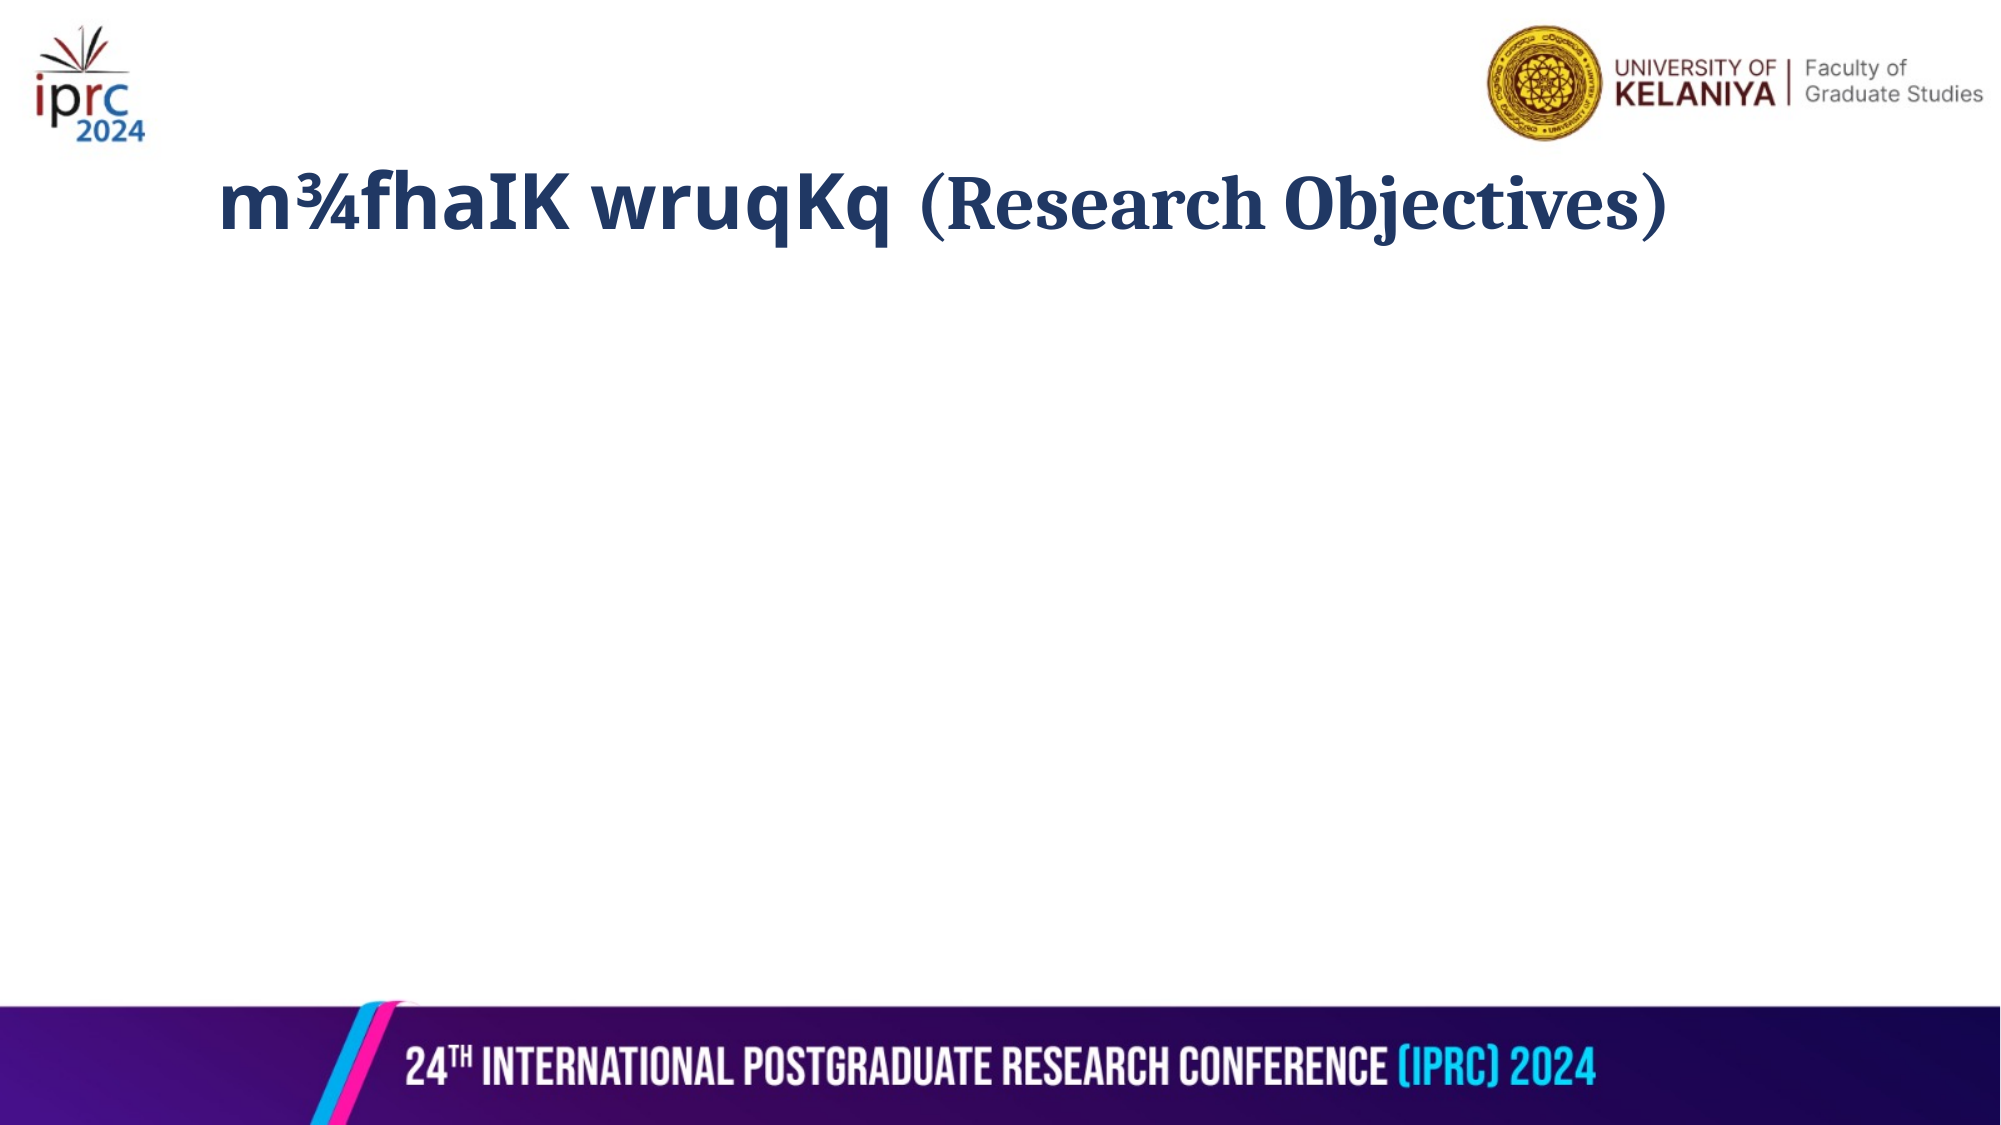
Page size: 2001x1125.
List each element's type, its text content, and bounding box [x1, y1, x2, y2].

text_box m¾fhaIK wruqKq (Research Objectives) [130, 130, 1777, 278]
picture [0, 0, 2001, 1125]
